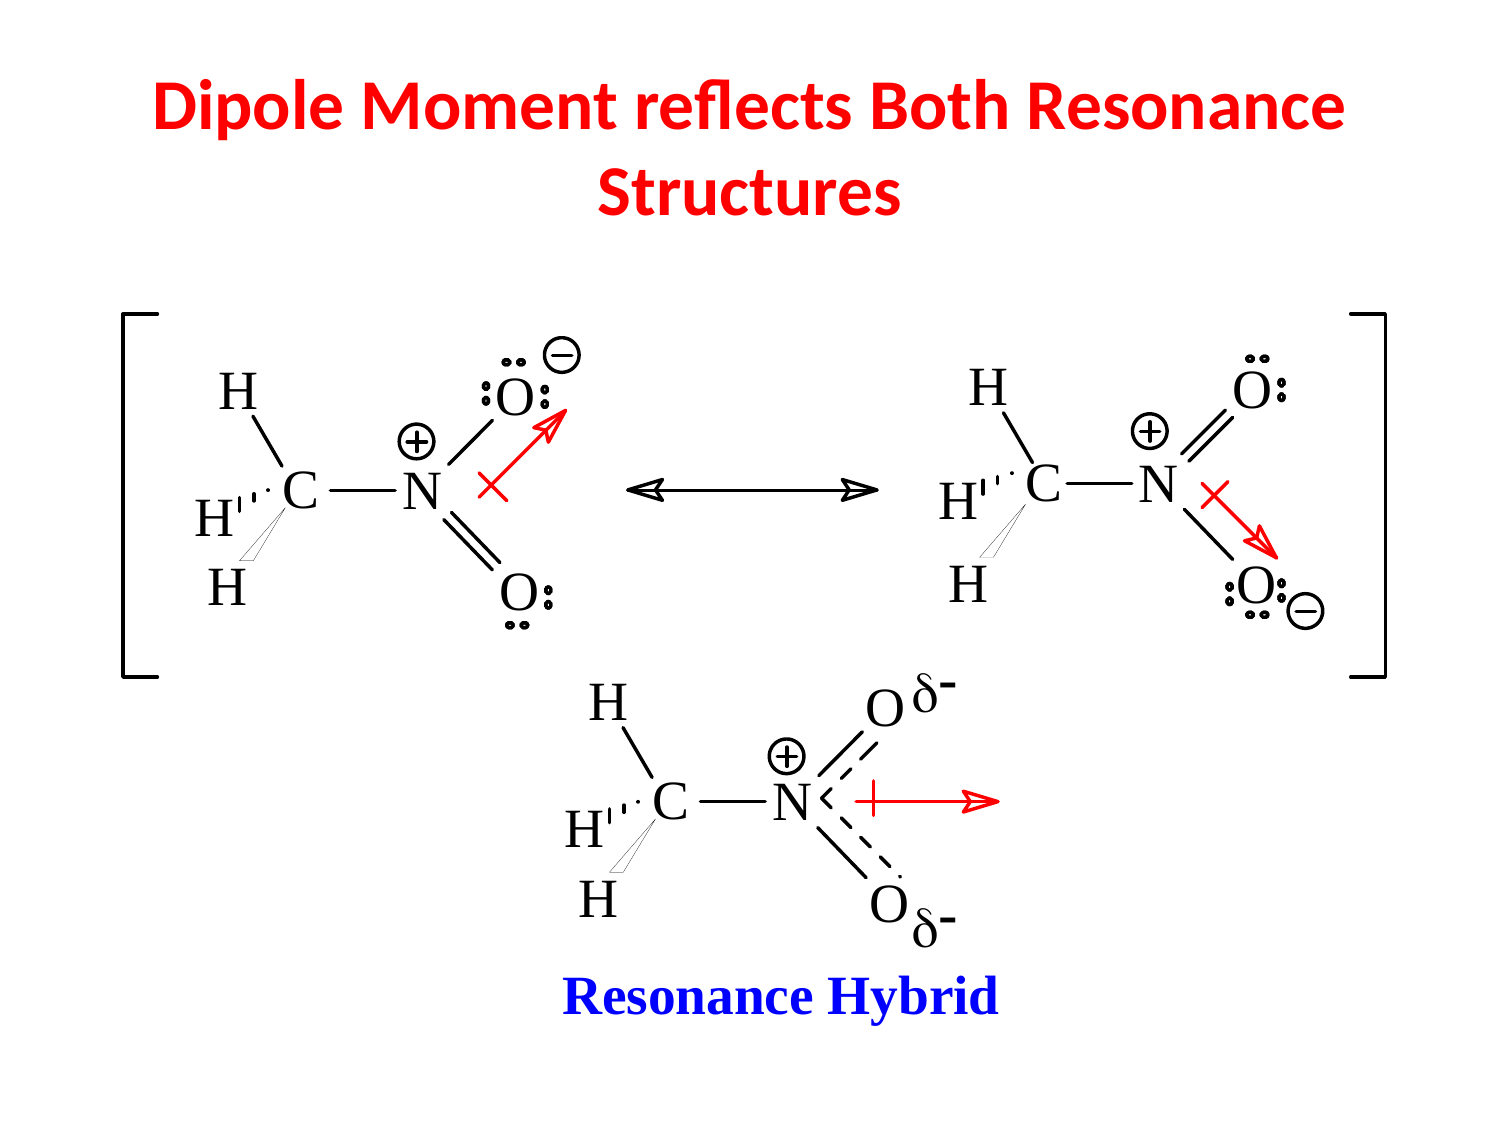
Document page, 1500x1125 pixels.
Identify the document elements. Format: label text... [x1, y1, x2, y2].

title Dipole Moment reflects Both Resonance Structures [112, 50, 1388, 238]
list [112, 299, 1400, 1041]
